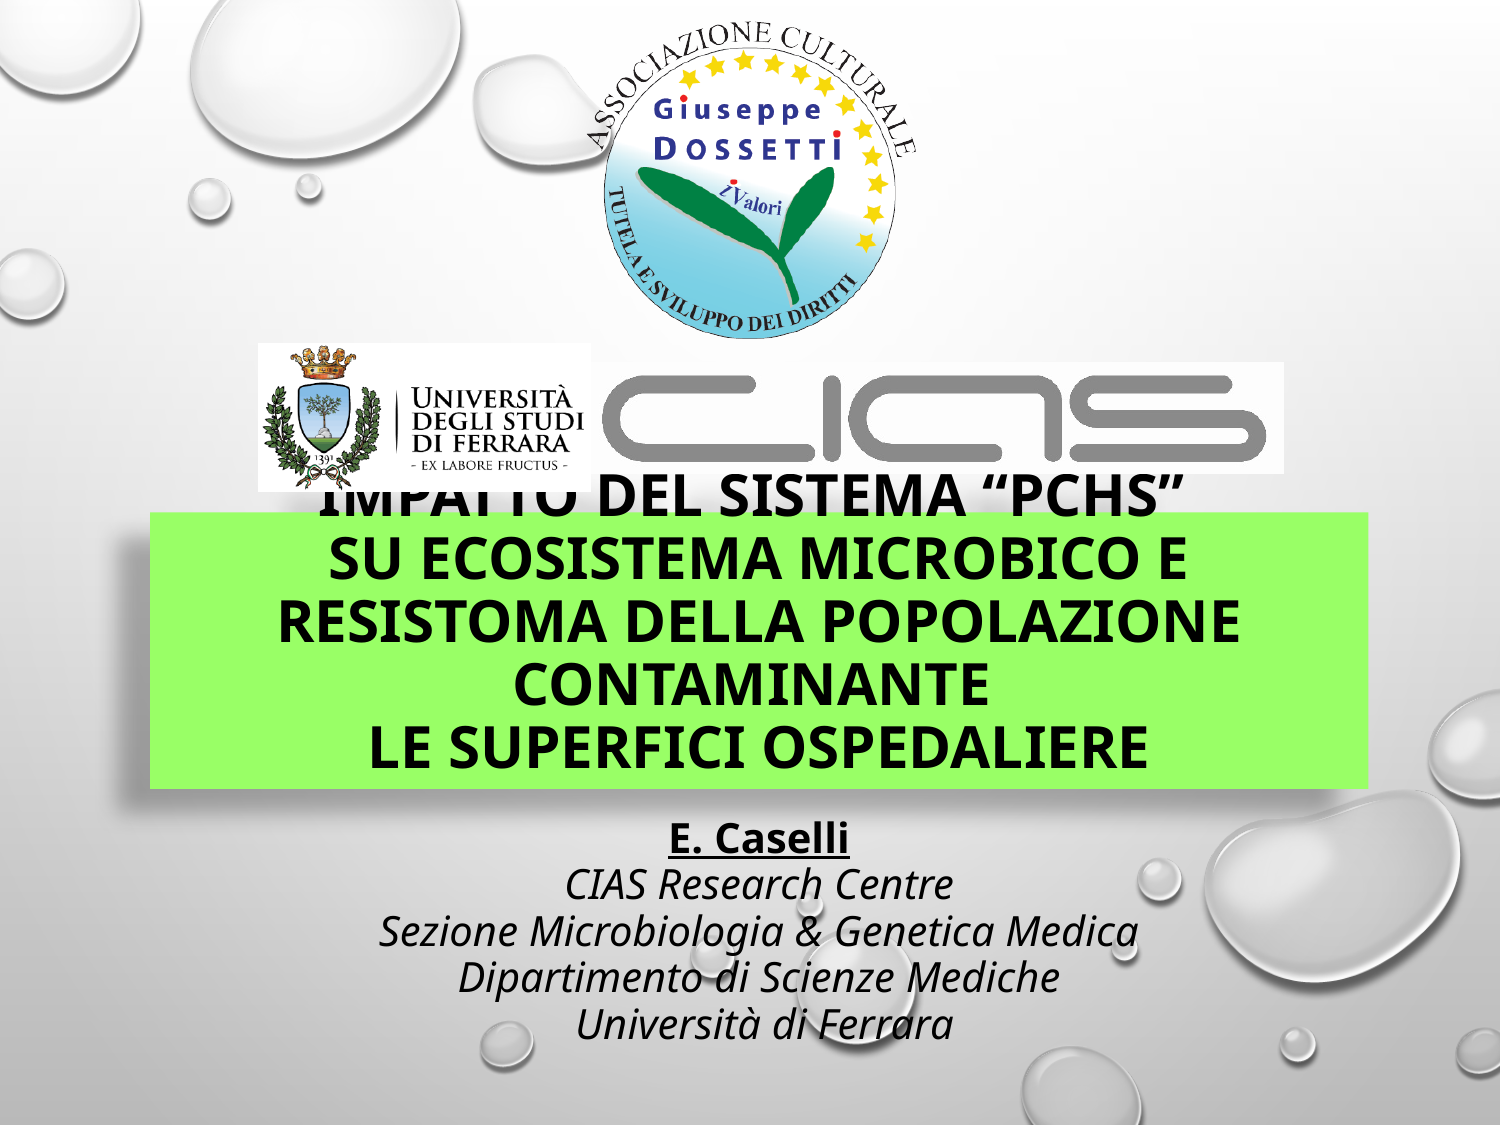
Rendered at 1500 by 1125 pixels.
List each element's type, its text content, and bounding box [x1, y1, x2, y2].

title ImpaTTO deL Sistema “PCHS” Su ECOSISTEMA MICROBICO E RESISTOMA DELLA POPOLAZIONE CONTAMINANTE LE SUPERFICI OSPEDALIERE [150, 512, 1369, 789]
picture [0, 0, 1500, 1125]
text_box E. Caselli CIAS Research Centre Sezione Microbiologia & Genetica Medica Dipartimento di Scienze Mediche Università di Ferrara [224, 808, 1294, 1058]
